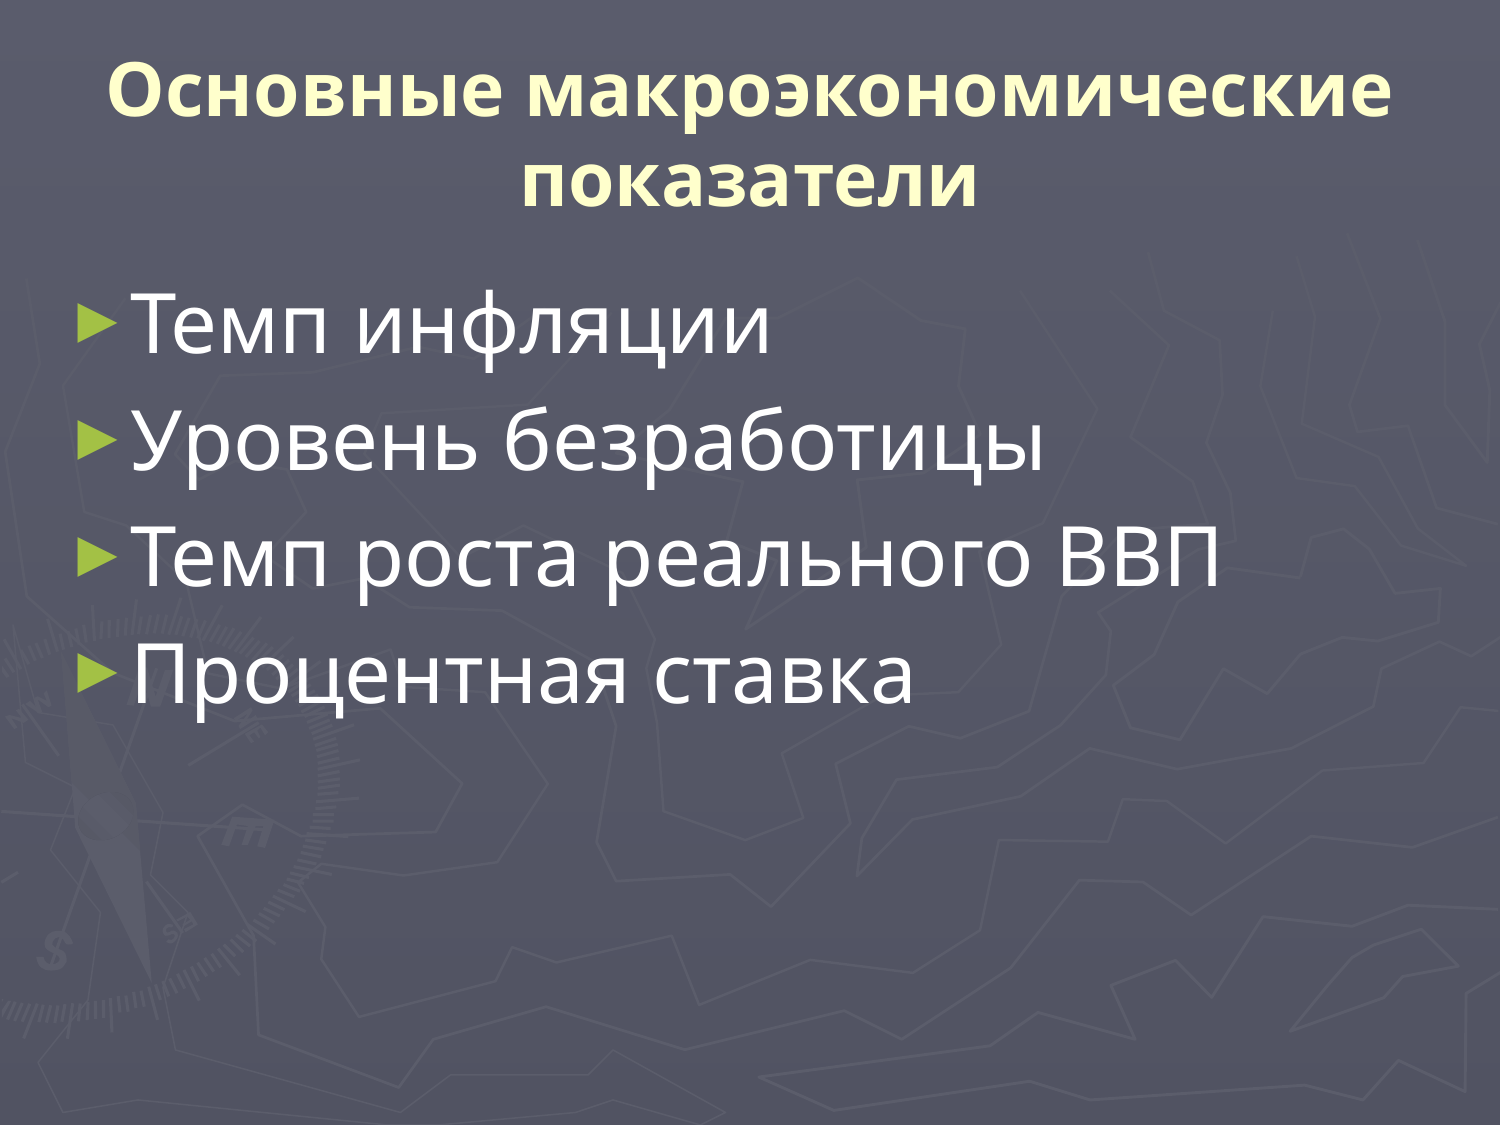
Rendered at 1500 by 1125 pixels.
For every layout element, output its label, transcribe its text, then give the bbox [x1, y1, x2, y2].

text_box [76, 373, 826, 434]
title Основные макроэкономические показатели [49, 37, 1451, 226]
list Темп инфляции Уровень безработицы Темп роста реального ВВП Процентная ставка [49, 262, 1451, 1001]
